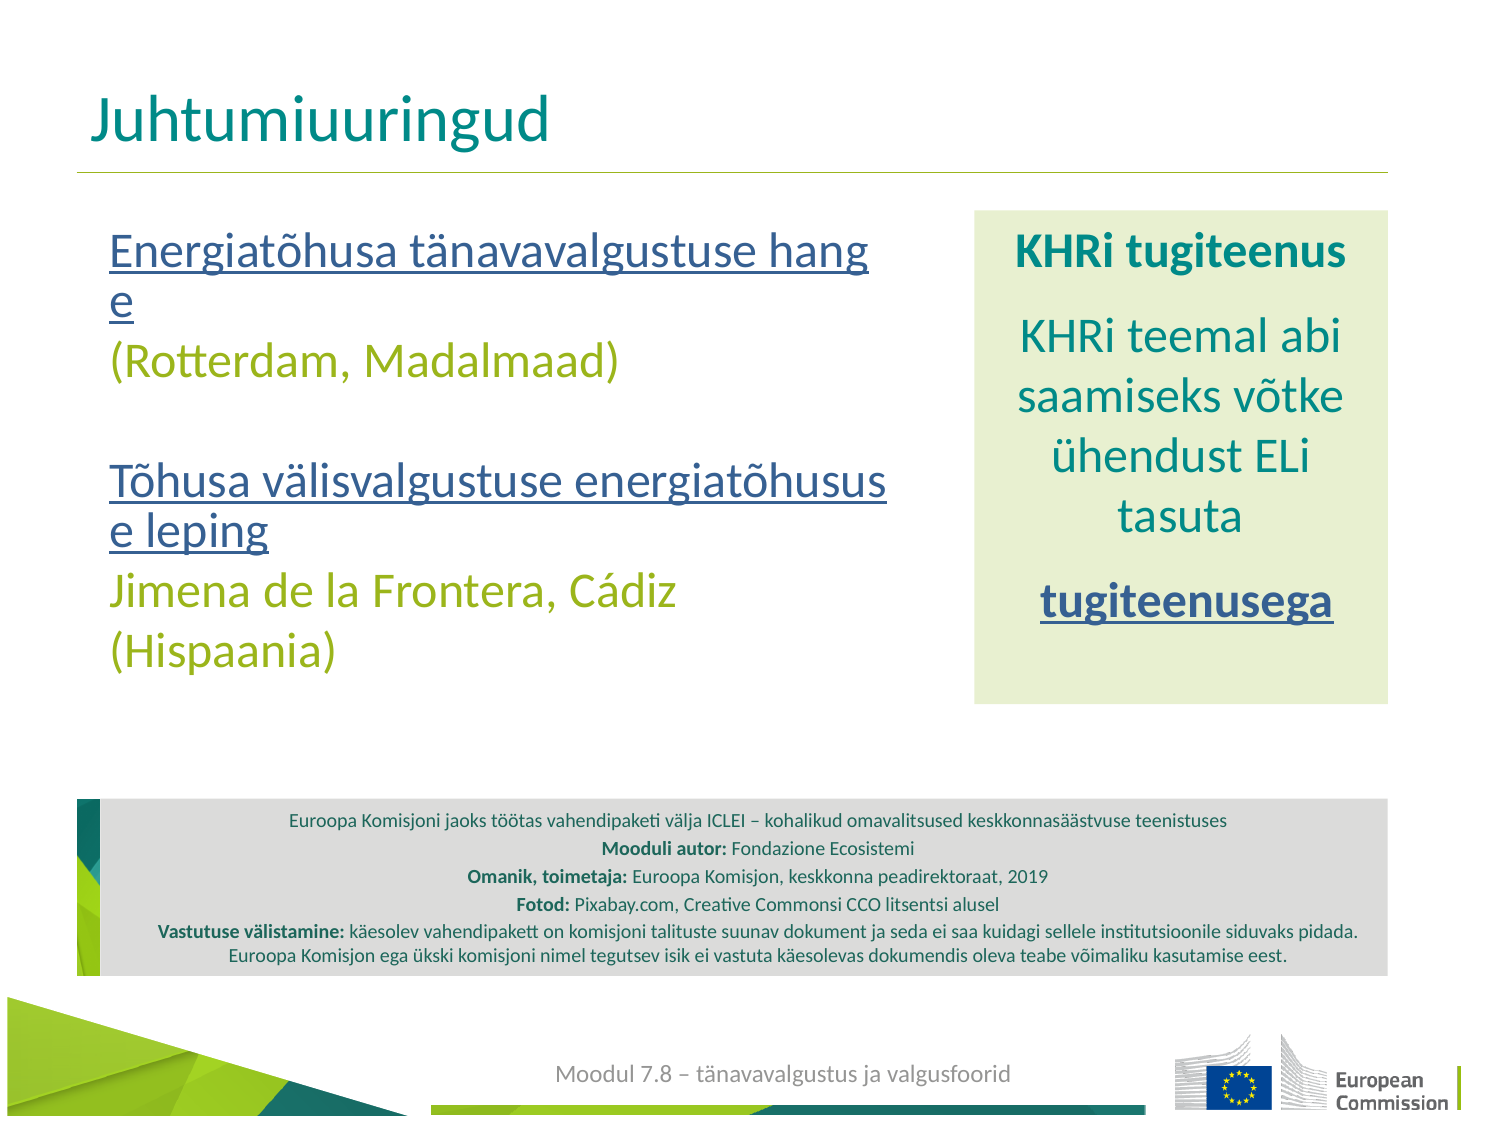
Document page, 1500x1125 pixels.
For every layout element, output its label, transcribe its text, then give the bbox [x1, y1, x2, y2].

title Juhtumiuuringud [75, 45, 1388, 185]
picture [0, 799, 178, 976]
footer Moodul 7.8 – tänavavalgustus ja valgusfoorid [427, 1042, 1140, 1103]
picture [8, 998, 404, 1116]
text_box Energiatõhusa tänavavalgustuse hange (Rotterdam, Madalmaad) Tõhusa välisvalgustuse energiatõhususe leping Jimena de la Frontera, Cádiz (Hispaania) [94, 210, 904, 796]
picture [1175, 1034, 1461, 1110]
picture [431, 1105, 1146, 1115]
list KHRi tugiteenus KHRi teemal abi saamiseks võtke ühendust ELi tasuta tugiteenusega [974, 210, 1388, 705]
text_box Euroopa Komisjoni jaoks töötas vahendipaketi välja ICLEI – kohalikud omavalitsused keskkonnasäästvuse teenistuses Mooduli autor: Fondazione Ecosistemi Omanik, toimetaja: Euroopa Komisjon, keskkonna peadirektoraat, 2019 Fotod: Pixabay.com, Creative Commonsi CCO litsentsi alusel Vastutuse välistamine: käesolev vahendipakett on komisjoni talituste suunav dokument ja seda ei saa kuidagi sellele institutsioonile siduvaks pidada. Euroopa Komisjon ega ükski komisjoni nimel tegutsev isik ei vastuta käesolevas dokumendis oleva teabe võimaliku kasutamise eest. [100, 798, 1388, 976]
